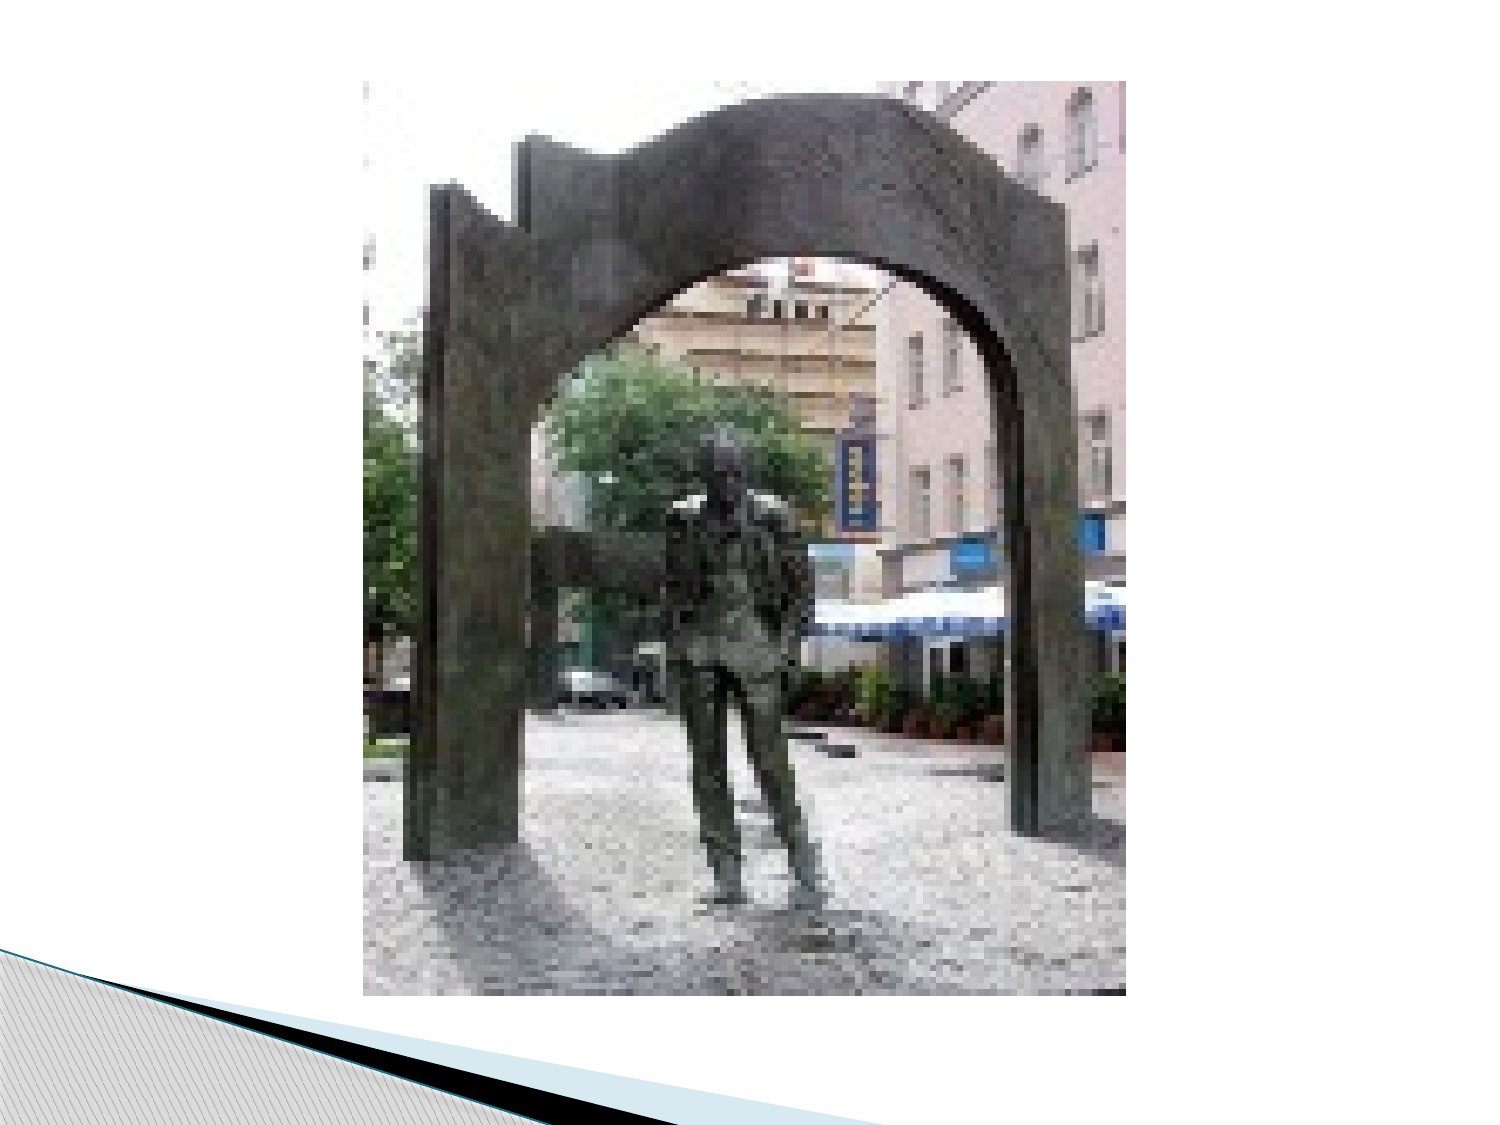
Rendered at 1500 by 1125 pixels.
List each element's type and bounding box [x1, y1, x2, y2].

list [363, 81, 1126, 997]
